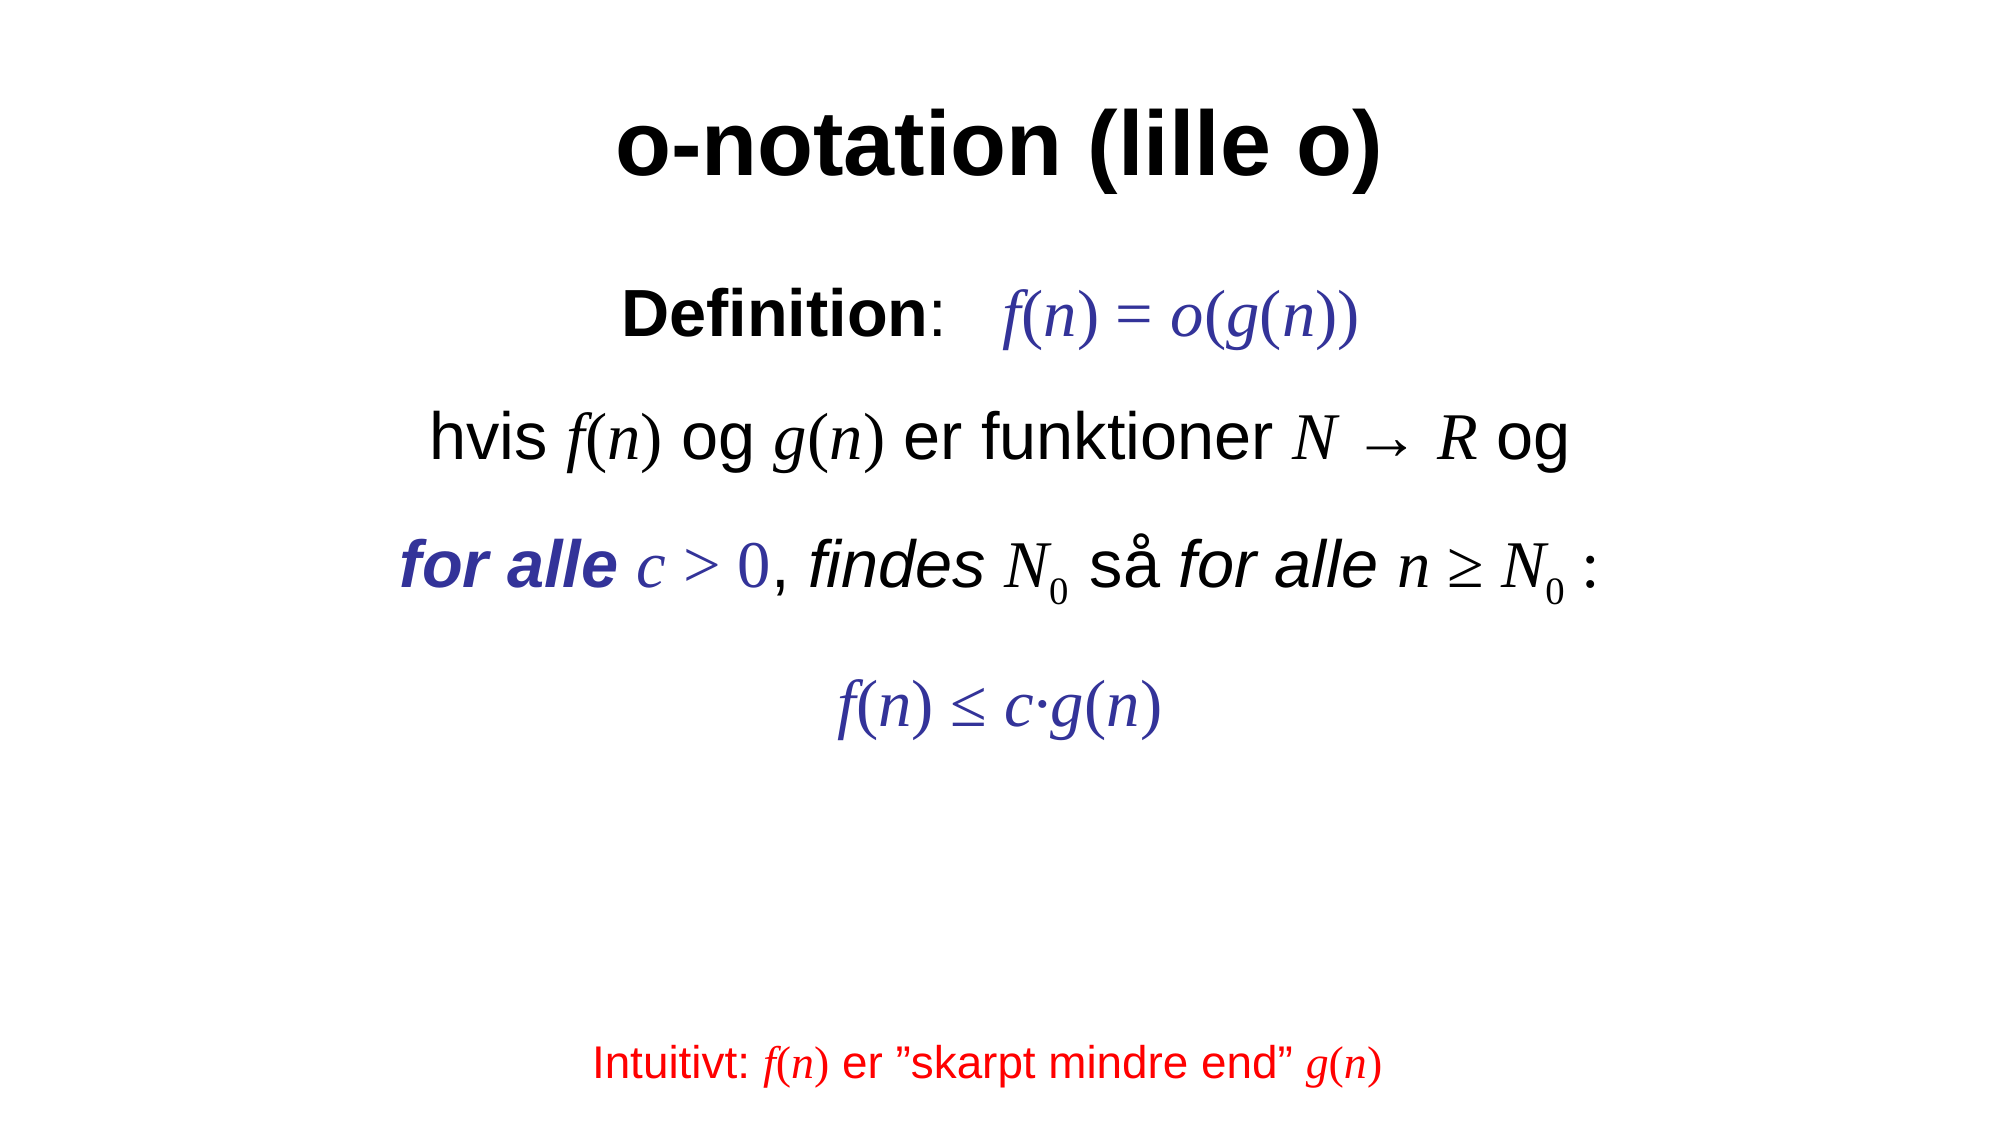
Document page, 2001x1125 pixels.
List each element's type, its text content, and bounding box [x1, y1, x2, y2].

list Definition: f(n) = o(g(n)) hvis f(n) og g(n) er funktioner N → R og for alle c > 0, findes N0 så for alle n ≥ N0 : f(n) ≤ c·g(n) [324, 262, 1675, 813]
text_box Intuitivt: f(n) er ”skarpt mindre end” g(n) [362, 1025, 1638, 1095]
title o-notation (lille o) [99, 45, 1900, 233]
